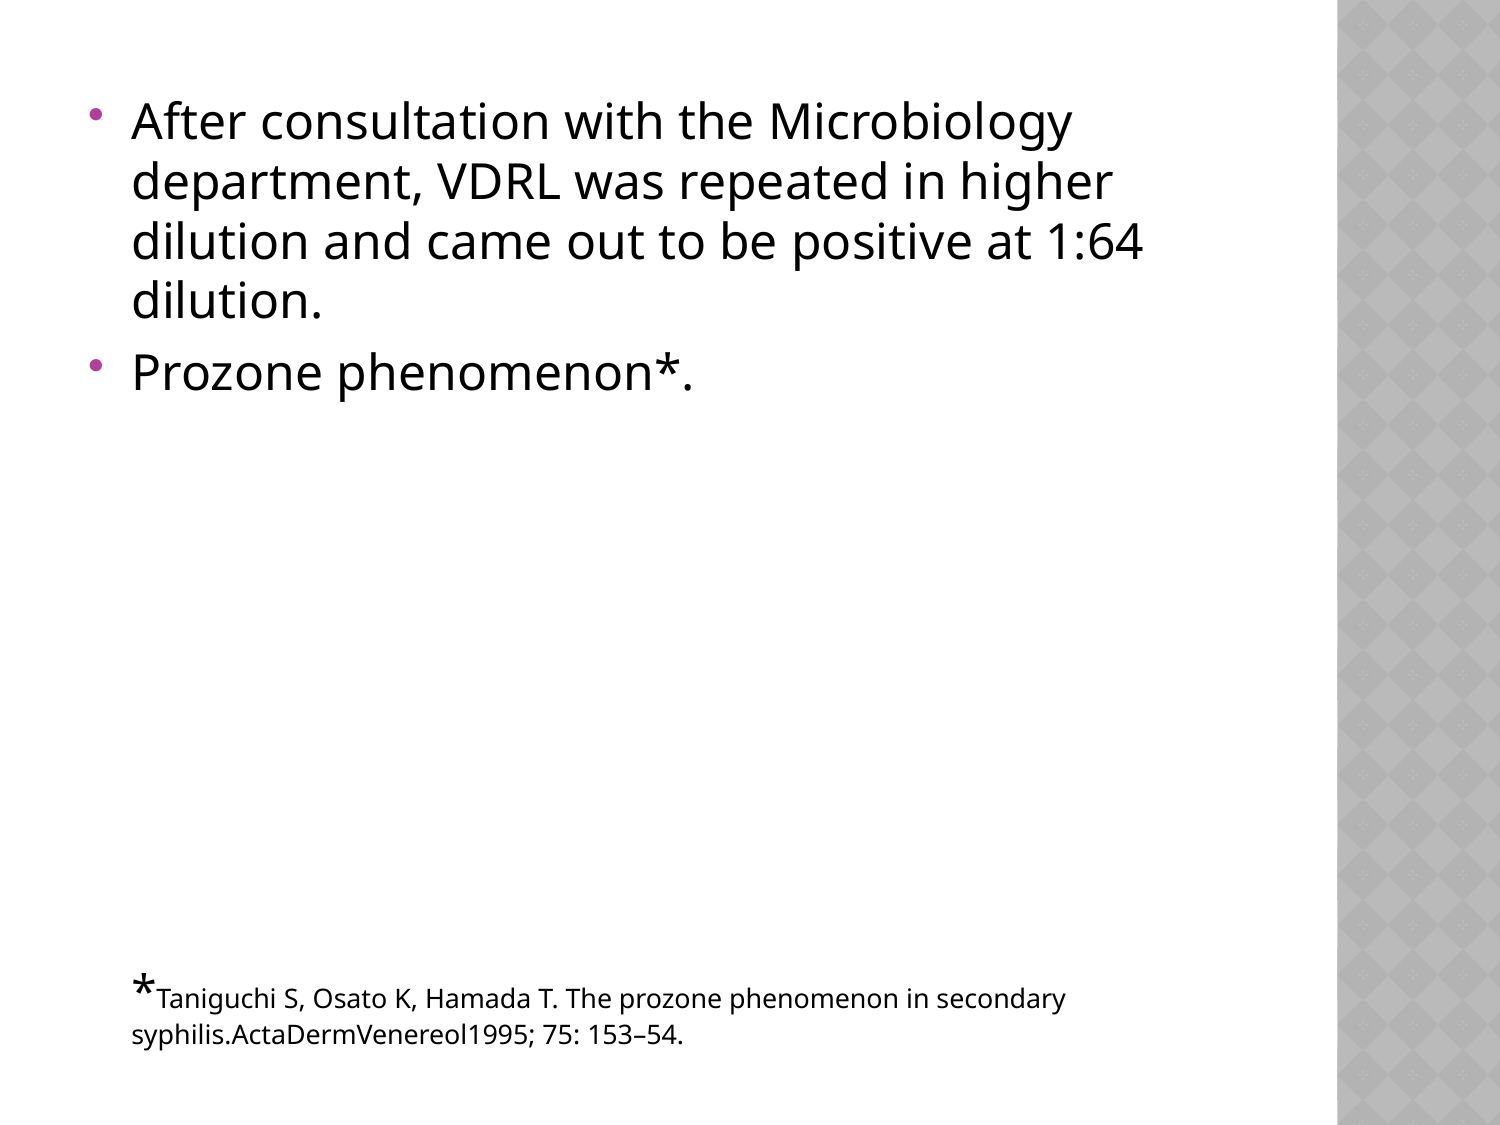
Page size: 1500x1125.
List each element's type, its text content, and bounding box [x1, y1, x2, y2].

list After consultation with the Microbiology department, VDRL was repeated in higher dilution and came out to be positive at 1:64 dilution. Prozone phenomenon*. *Taniguchi S, Osato K, Hamada T. The prozone phenomenon in secondary syphilis.ActaDermVenereol1995; 75: 153–54. [75, 82, 1263, 1059]
